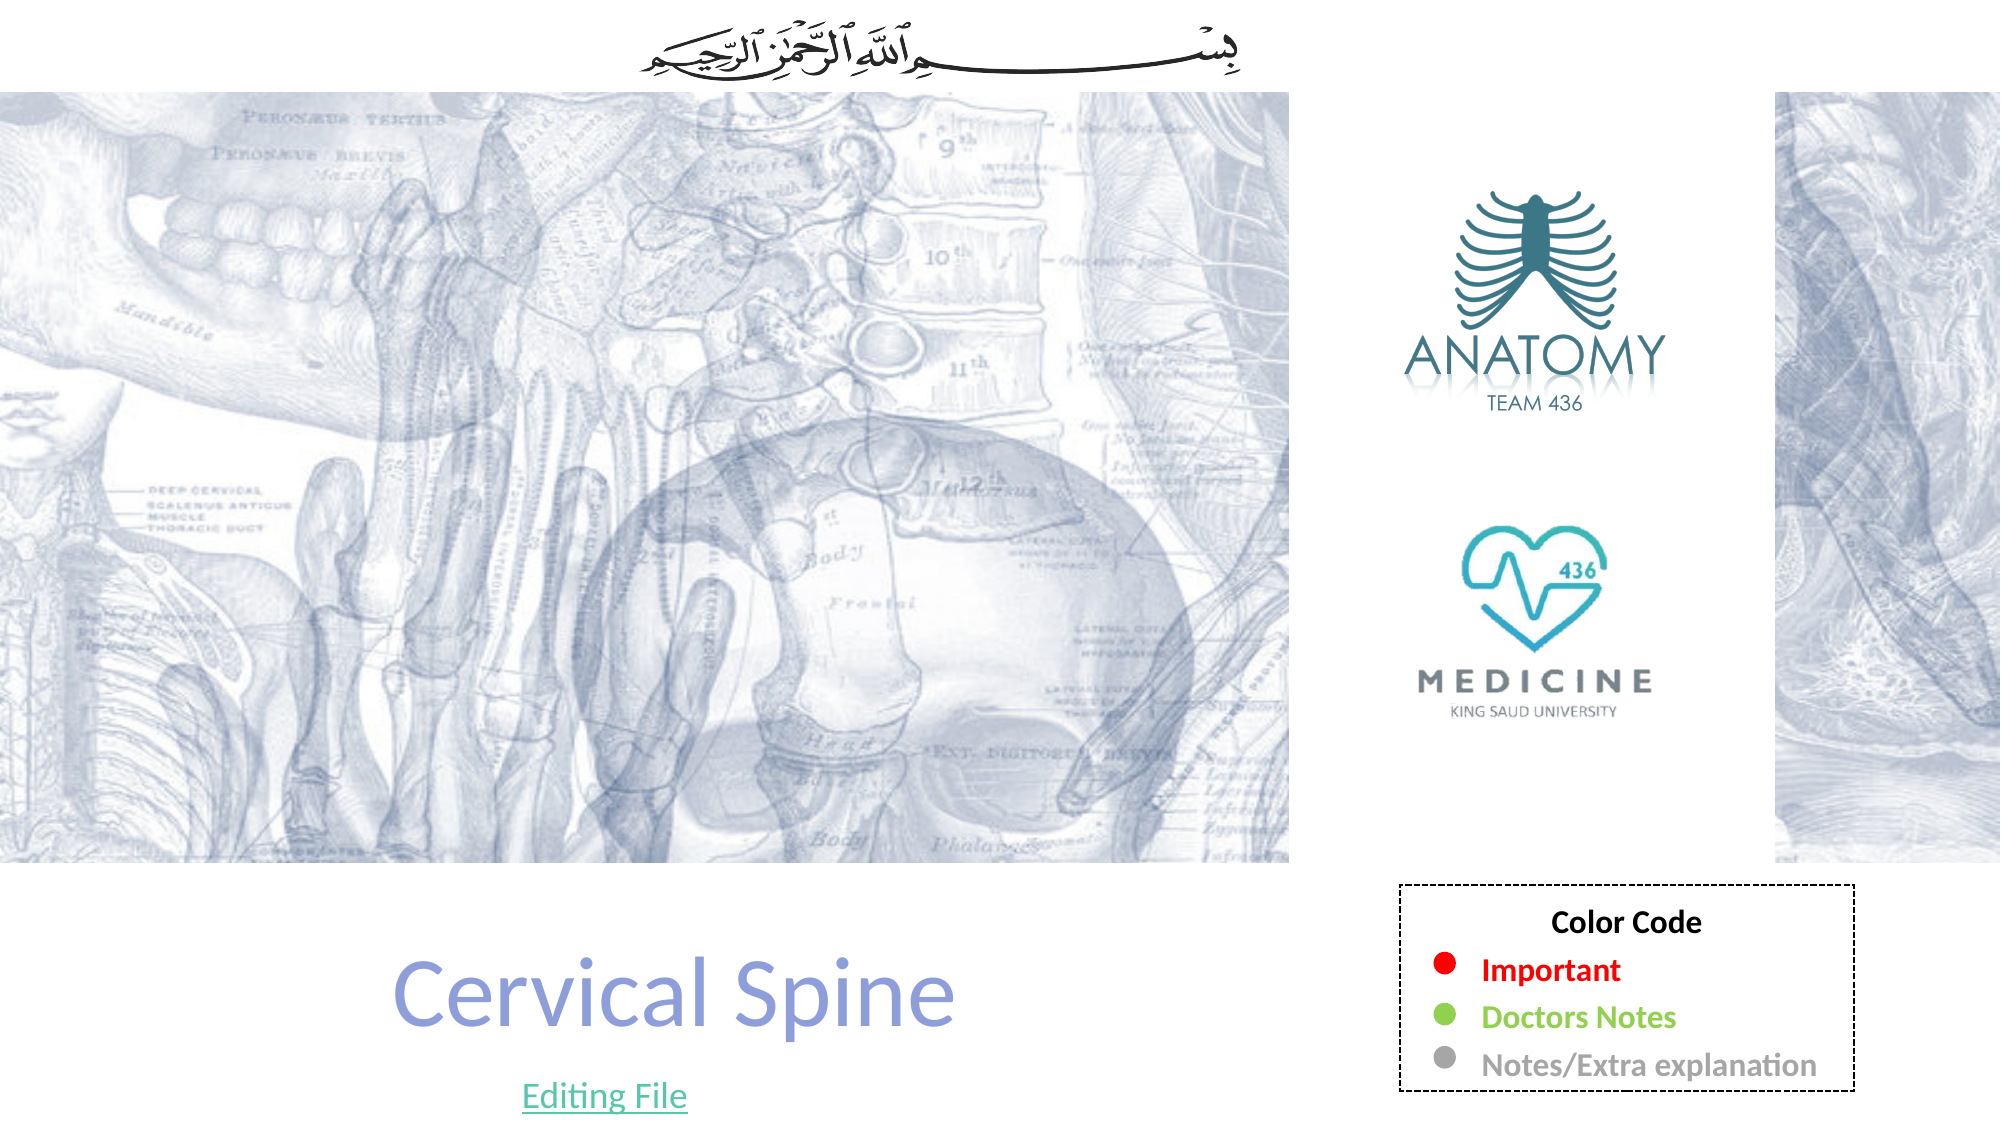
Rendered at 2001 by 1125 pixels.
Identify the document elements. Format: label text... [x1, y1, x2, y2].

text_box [1400, 884, 1855, 1091]
title Cervical Spine [37, 874, 1313, 1115]
picture [0, 92, 2000, 863]
text_box Editing File [507, 1064, 712, 1124]
picture [638, 20, 1241, 81]
